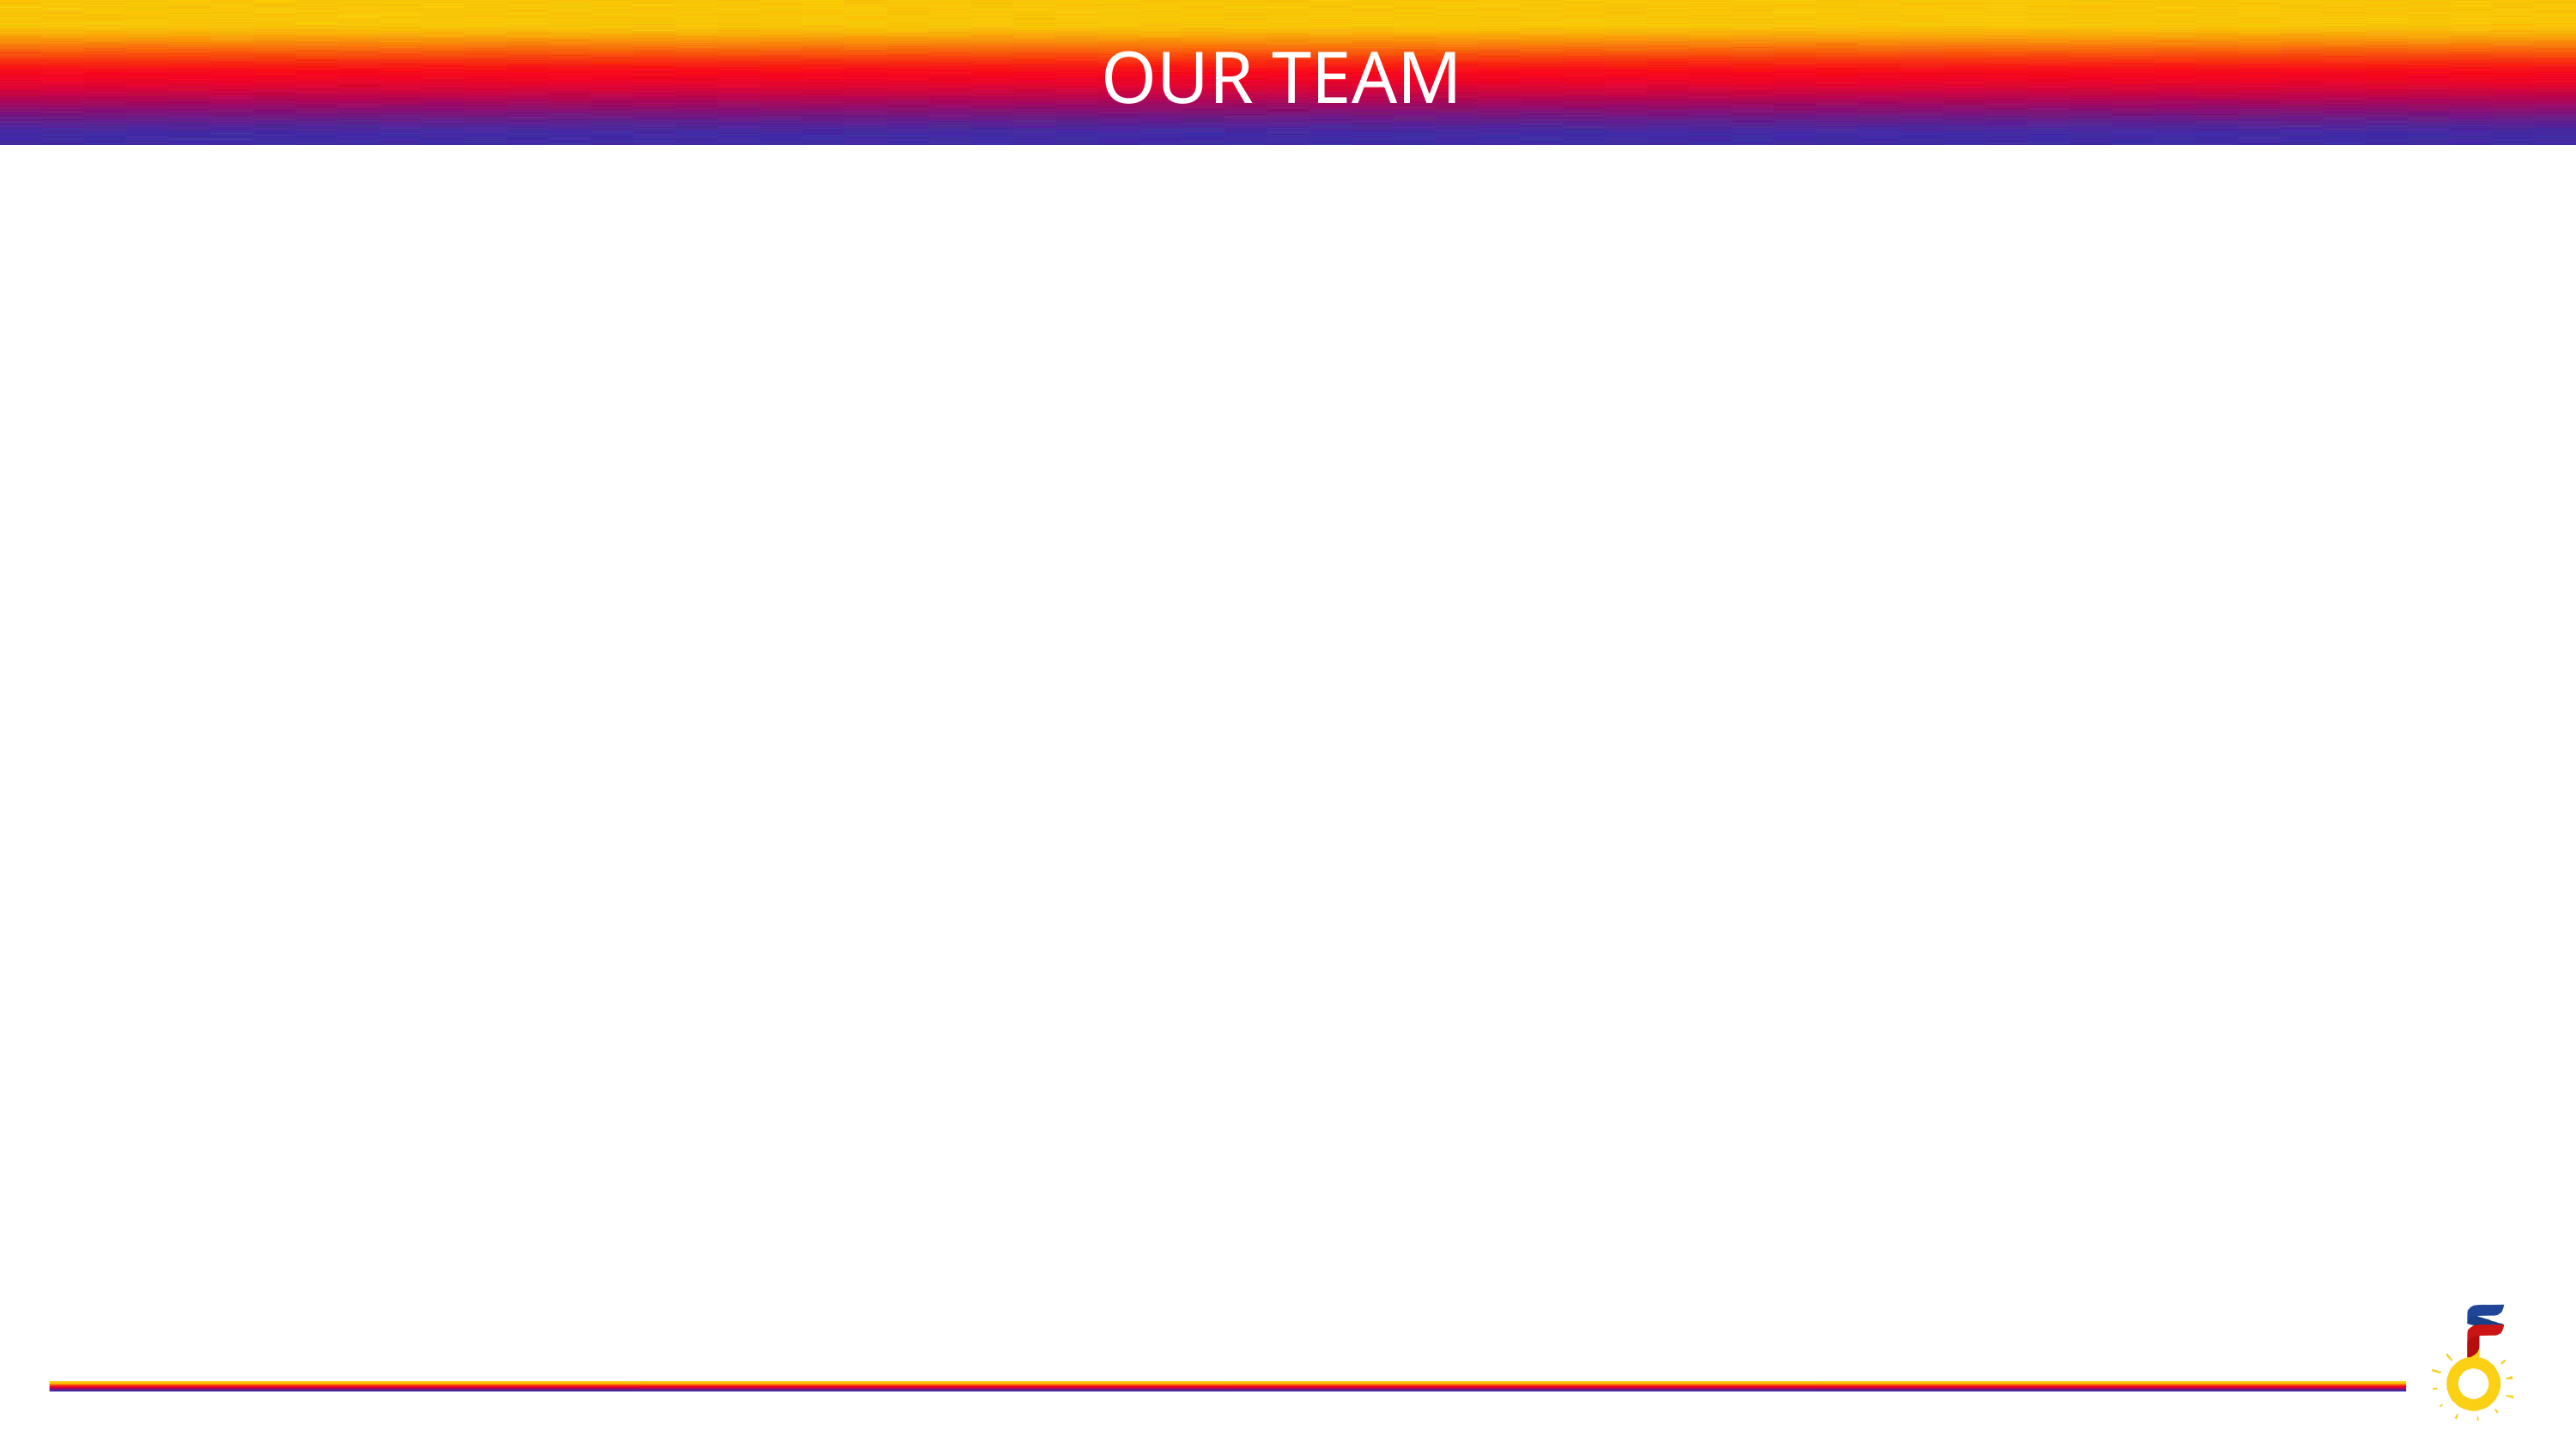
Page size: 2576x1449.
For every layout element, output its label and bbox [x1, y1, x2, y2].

text_box [0, 0, 2576, 145]
text_box [49, 1303, 2515, 1422]
